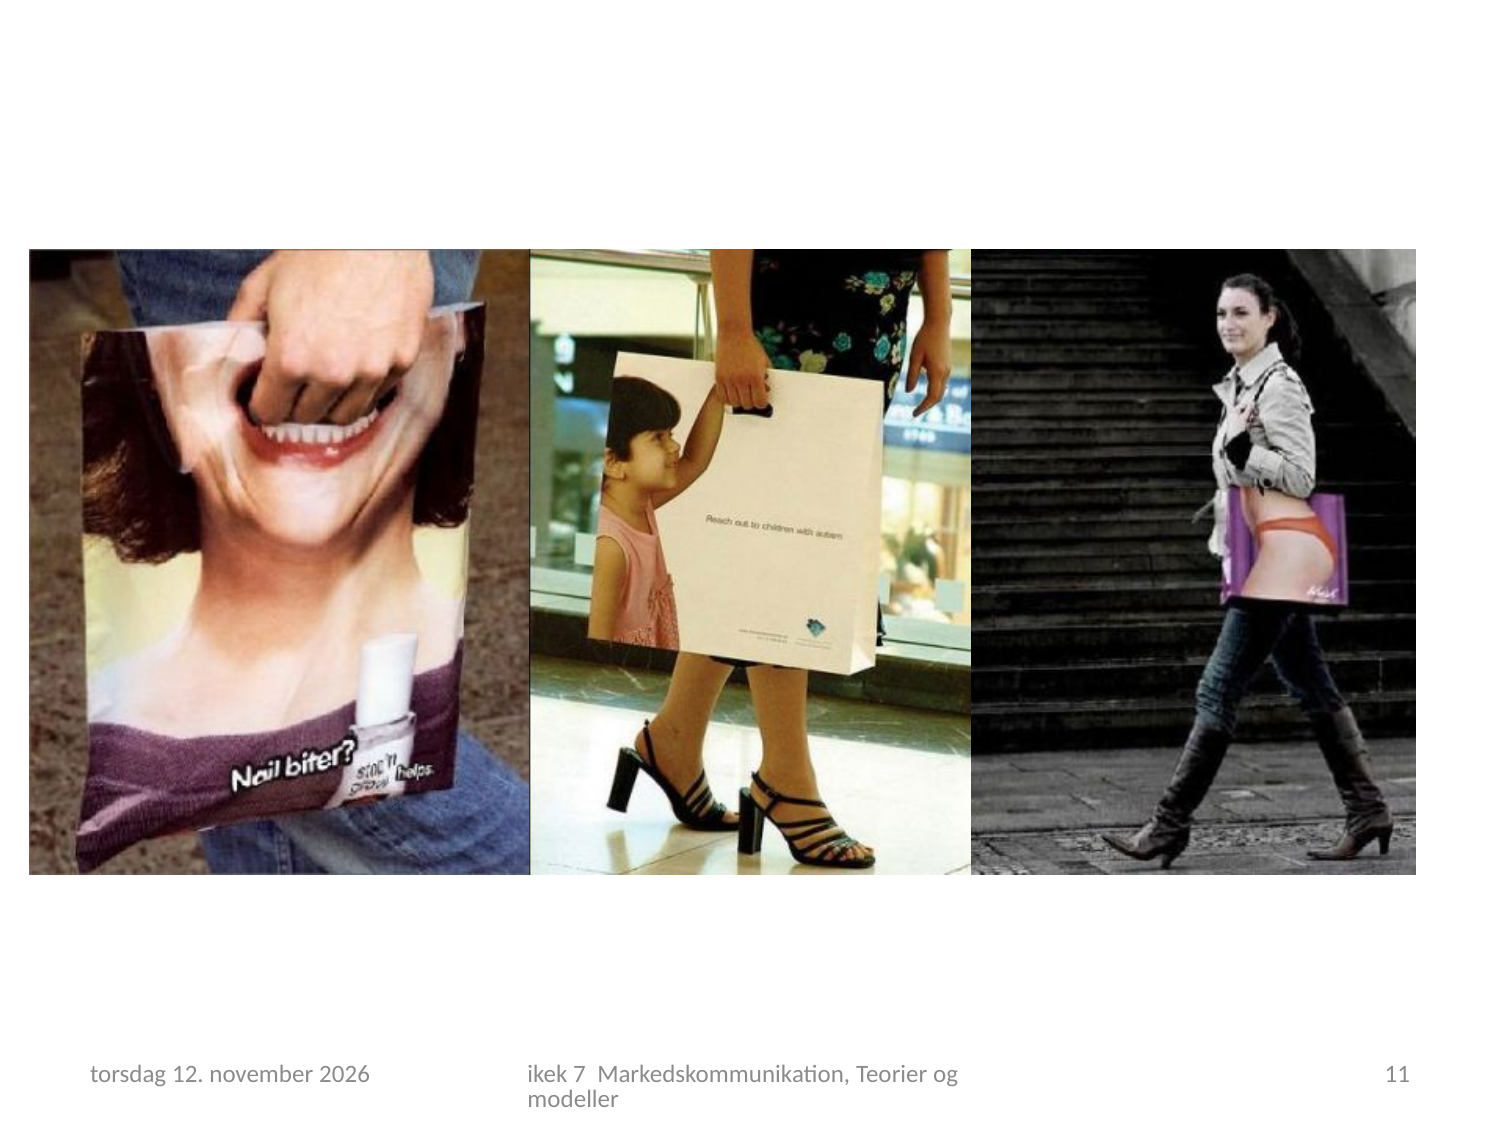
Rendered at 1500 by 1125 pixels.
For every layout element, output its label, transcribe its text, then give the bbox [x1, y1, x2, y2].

slide_number 23. oktober 2018 [75, 1042, 425, 1103]
slide_number 11 [1074, 1042, 1425, 1103]
footer ikek 7 Markedskommunikation, Teorier og modeller [512, 1042, 988, 1103]
picture [29, 249, 1416, 876]
